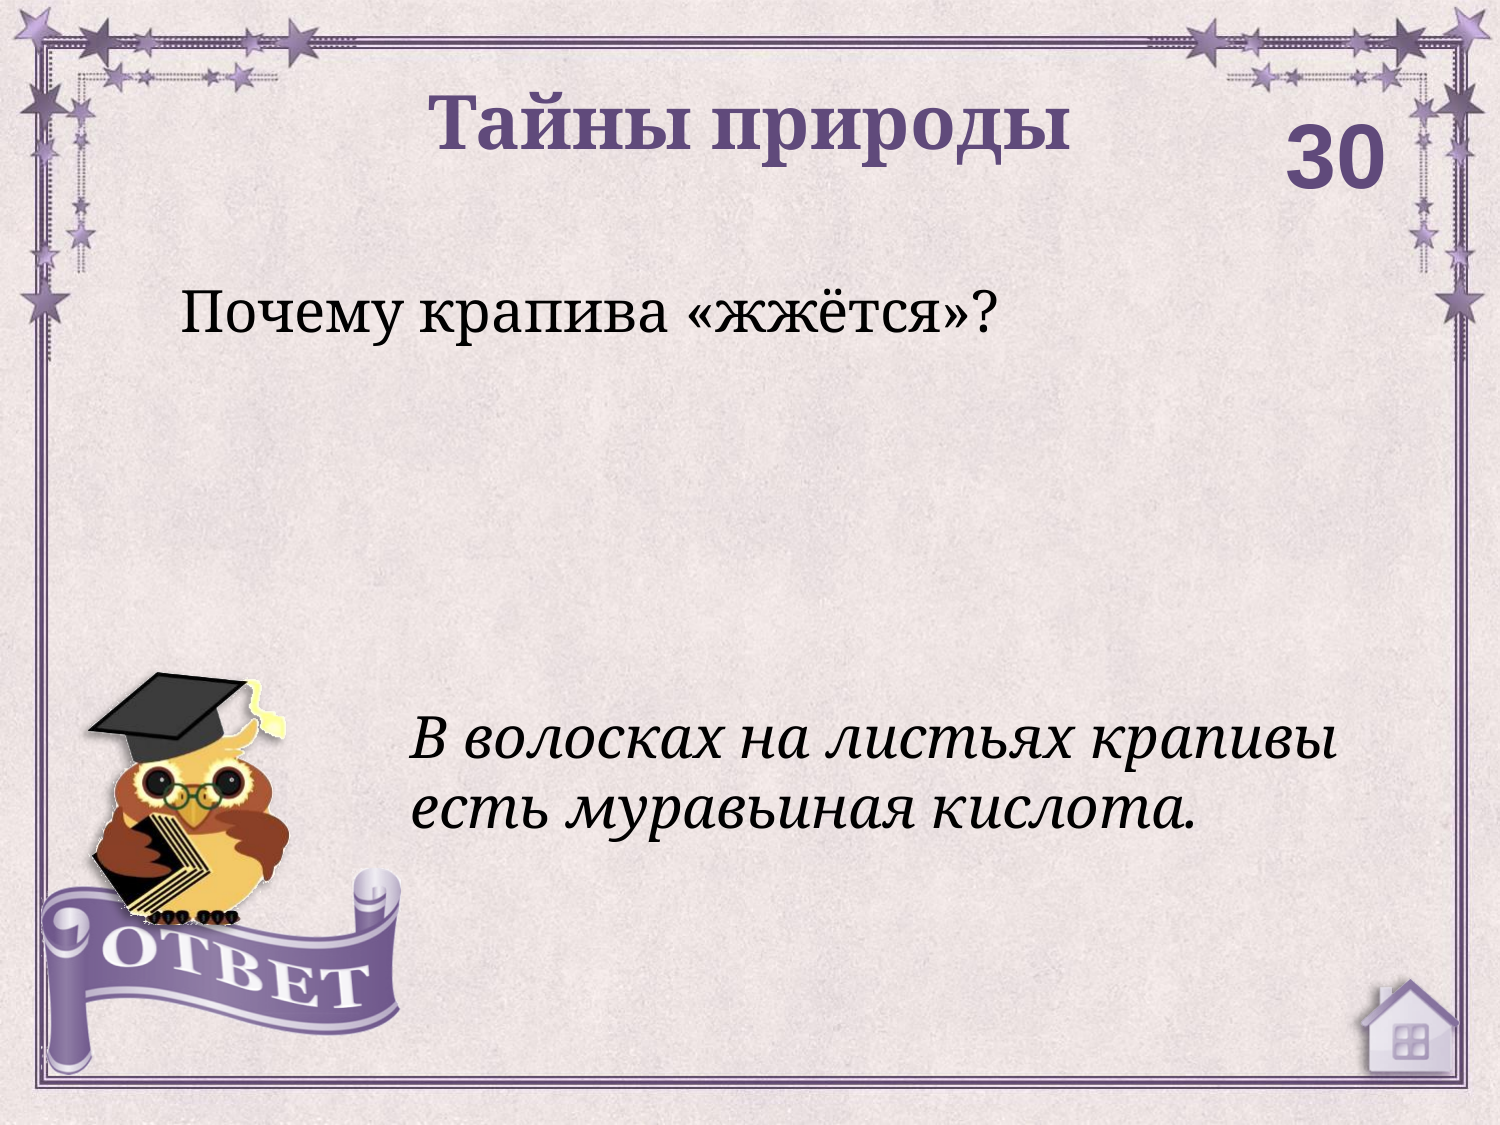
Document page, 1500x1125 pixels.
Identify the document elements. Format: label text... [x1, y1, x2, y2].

picture [0, 0, 1500, 1125]
text_box Тайны природы [301, 66, 1200, 172]
text_box В волосках на листьях крапивы есть муравьиная кислота. [395, 692, 1431, 848]
text_box Почему крапива «жжётся»? [165, 267, 1386, 352]
text_box 30 [1266, 89, 1407, 215]
